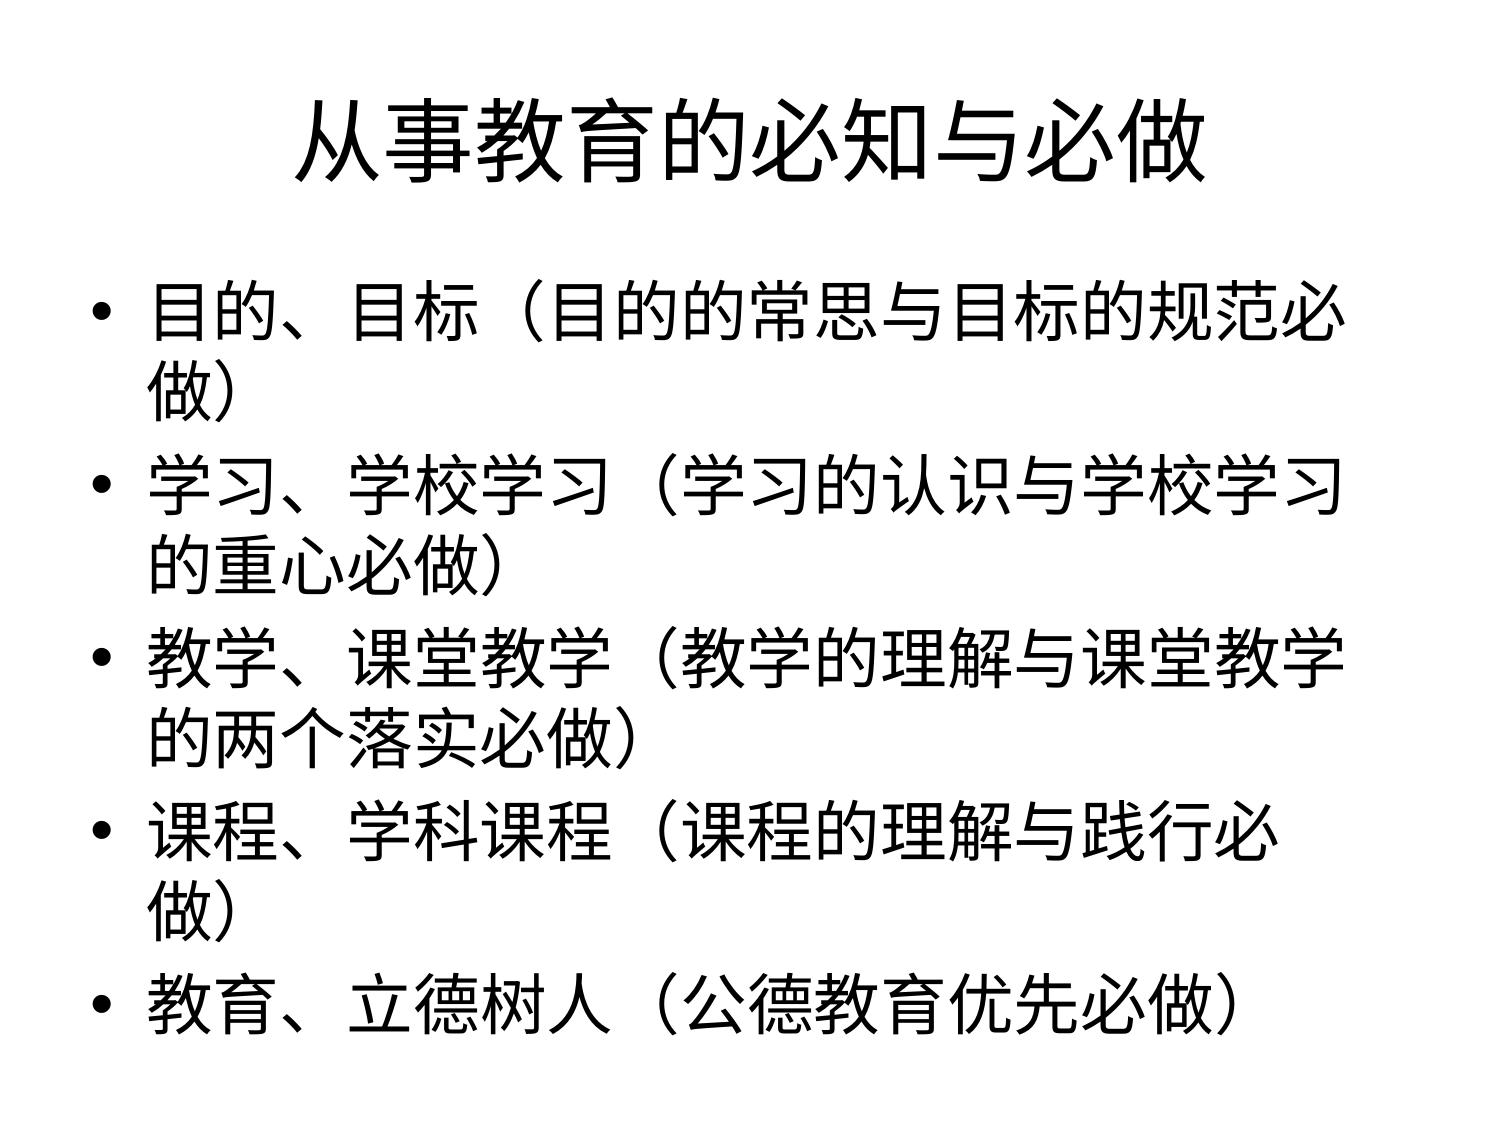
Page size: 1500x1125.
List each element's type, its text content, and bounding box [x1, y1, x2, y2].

title 从事教育的必知与必做 [75, 45, 1425, 233]
list 目的、目标（目的的常思与目标的规范必做） 学习、学校学习（学习的认识与学校学习的重心必做） 教学、课堂教学（教学的理解与课堂教学的两个落实必做） 课程、学科课程（课程的理解与践行必做） 教育、立德树人（公德教育优先必做） [75, 262, 1425, 1005]
